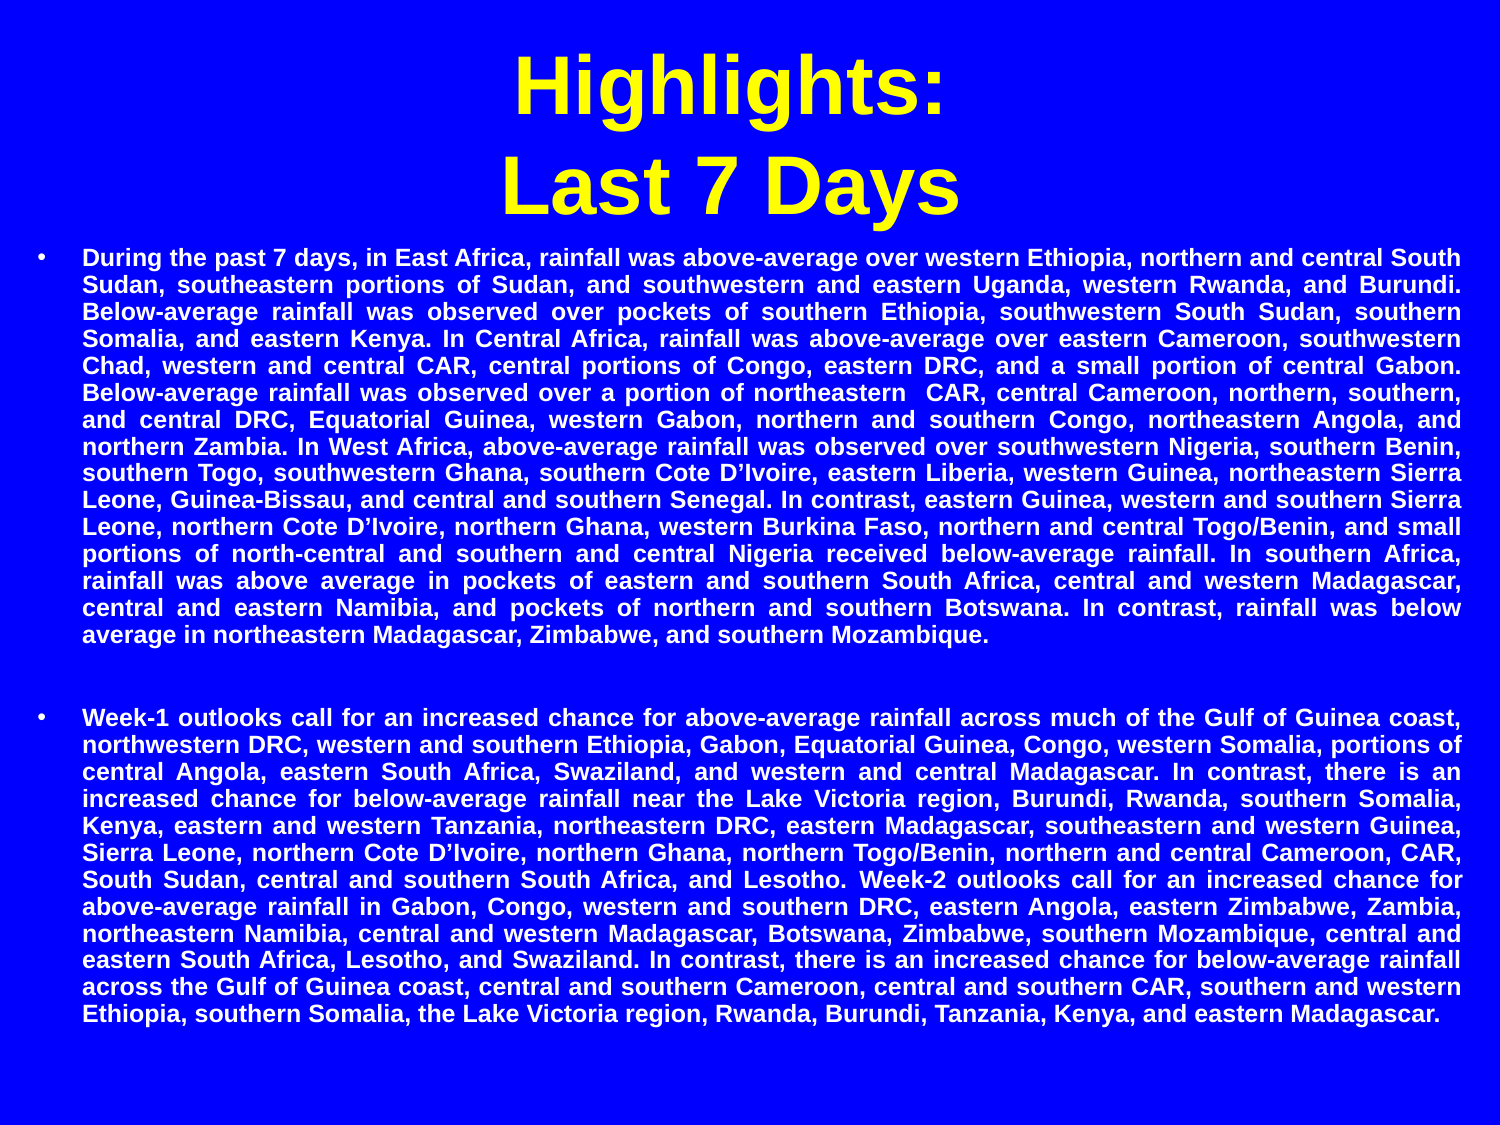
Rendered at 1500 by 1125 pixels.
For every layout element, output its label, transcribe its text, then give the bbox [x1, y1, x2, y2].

title Highlights: Last 7 Days [137, 37, 1325, 225]
text_box During the past 7 days, in East Africa, rainfall was above-average over western Ethiopia, northern and central South Sudan, southeastern portions of Sudan, and southwestern and eastern Uganda, western Rwanda, and Burundi. Below-average rainfall was observed over pockets of southern Ethiopia, southwestern South Sudan, southern Somalia, and eastern Kenya. In Central Africa, rainfall was above-average over eastern Cameroon, southwestern Chad, western and central CAR, central portions of Congo, eastern DRC, and a small portion of central Gabon. Below-average rainfall was observed over a portion of northeastern CAR, central Cameroon, northern, southern, and central DRC, Equatorial Guinea, western Gabon, northern and southern Congo, northeastern Angola, and northern Zambia. In West Africa, above-average rainfall was observed over southwestern Nigeria, southern Benin, southern Togo, southwestern Ghana, southern Cote D’Ivoire, eastern Liberia, western Guinea, northeastern Sierra Leone, Guinea-Bissau, and central and southern Senegal. In contrast, eastern Guinea, western and southern Sierra Leone, northern Cote D’Ivoire, northern Ghana, western Burkina Faso, northern and central Togo/Benin, and small portions of north-central and southern and central Nigeria received below-average rainfall. In southern Africa, rainfall was above average in pockets of eastern and southern South Africa, central and western Madagascar, central and eastern Namibia, and pockets of northern and southern Botswana. In contrast, rainfall was below average in northeastern Madagascar, Zimbabwe, and southern Mozambique. Week-1 outlooks call for an increased chance for above-average rainfall across much of the Gulf of Guinea coast, northwestern DRC, western and southern Ethiopia, Gabon, Equatorial Guinea, Congo, western Somalia, portions of central Angola, eastern South Africa, Swaziland, and western and central Madagascar. In contrast, there is an increased chance for below-average rainfall near the Lake Victoria region, Burundi, Rwanda, southern Somalia, Kenya, eastern and western Tanzania, northeastern DRC, eastern Madagascar, southeastern and western Guinea, Sierra Leone, northern Cote D’Ivoire, northern Ghana, northern Togo/Benin, northern and central Cameroon, CAR, South Sudan, central and southern South Africa, and Lesotho. Week-2 outlooks call for an increased chance for above-average rainfall in Gabon, Congo, western and southern DRC, eastern Angola, eastern Zimbabwe, Zambia, northeastern Namibia, central and western Madagascar, Botswana, Zimbabwe, southern Mozambique, central and eastern South Africa, Lesotho, and Swaziland. In contrast, there is an increased chance for below-average rainfall across the Gulf of Guinea coast, central and southern Cameroon, central and southern CAR, southern and western Ethiopia, southern Somalia, the Lake Victoria region, Rwanda, Burundi, Tanzania, Kenya, and eastern Madagascar. [20, 237, 1480, 1071]
